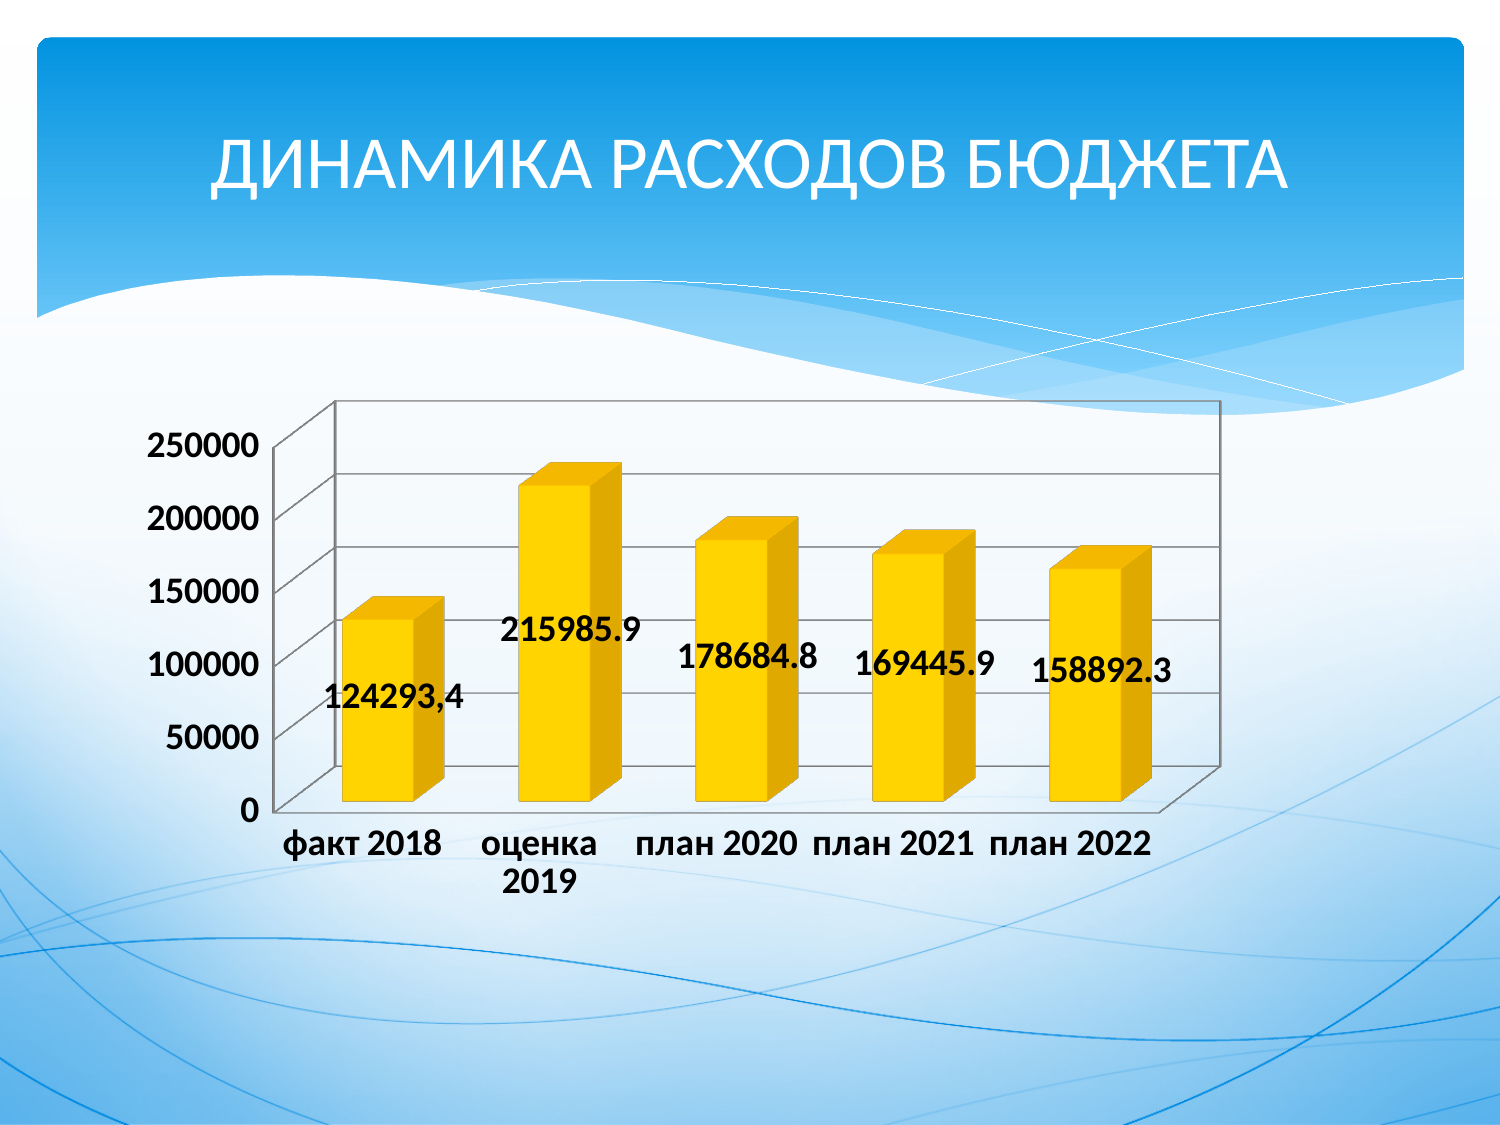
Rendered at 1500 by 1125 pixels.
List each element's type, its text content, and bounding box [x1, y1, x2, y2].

title ДИНАМИКА РАСХОДОВ БЮДЖЕТА [75, 55, 1425, 261]
chart [135, 373, 1352, 1041]
